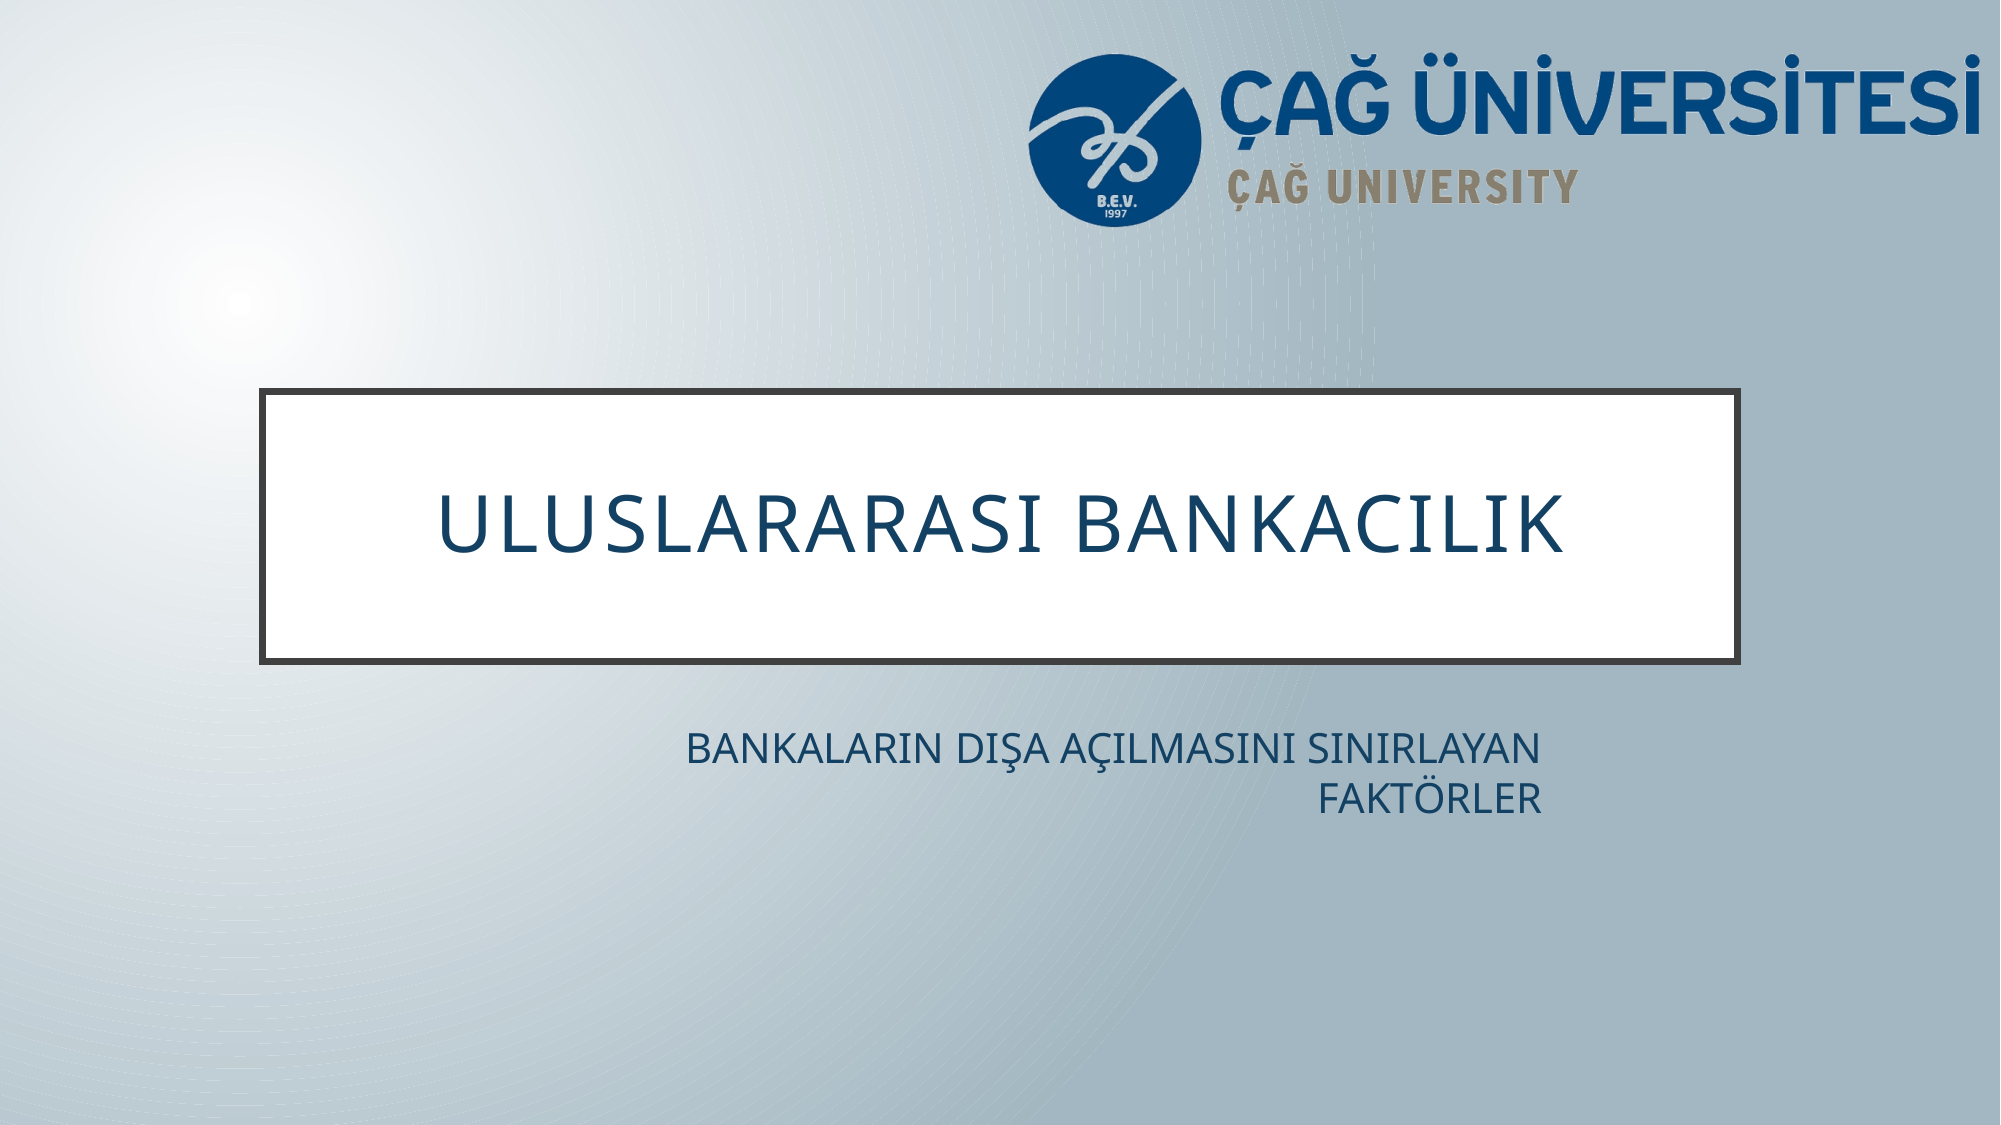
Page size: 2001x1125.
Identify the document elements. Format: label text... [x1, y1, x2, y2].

subtitle BANKALARIN DIŞA AÇILMASINI SINIRLAYAN FAKTÖRLER [442, 713, 1558, 918]
title ULUSLARARASI BANKACILIK [259, 388, 1741, 665]
picture [1012, 32, 2000, 254]
